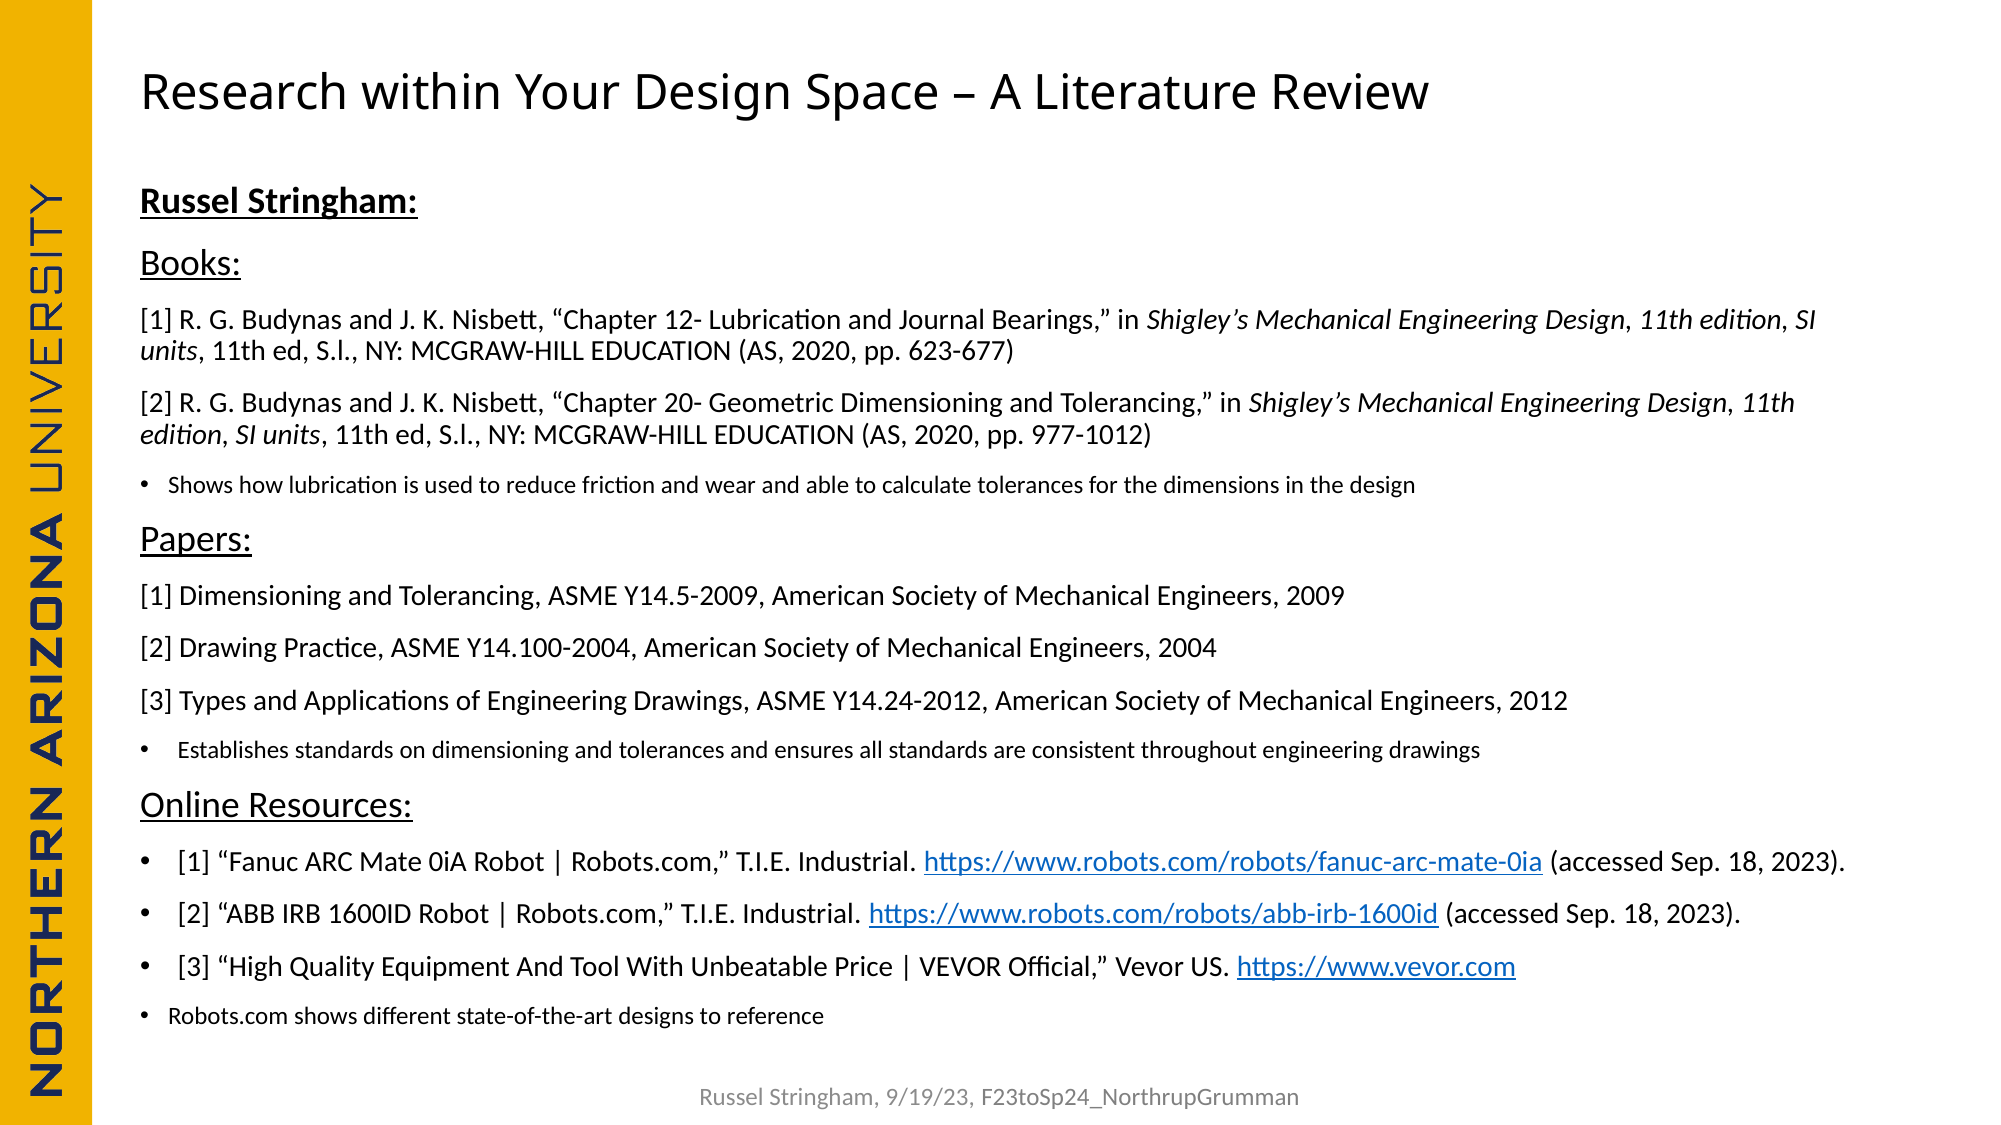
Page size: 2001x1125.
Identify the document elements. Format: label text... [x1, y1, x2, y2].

text_box [0, 0, 93, 624]
text_box [0, 655, 93, 1125]
picture [0, 184, 502, 1095]
footer Russel Stringham, 9/19/23, F23toSp24_NorthrupGrumman [662, 1065, 1338, 1125]
list Russel Stringham: Books: [1] R. G. Budynas and J. K. Nisbett, “Chapter 12- Lubrication and Journal Bearings,” in Shigley’s Mechanical Engineering Design, 11th edition, SI units, 11th ed, S.l., NY: MCGRAW-HILL EDUCATION (AS, 2020, pp. 623-677) [2] R. G. Budynas and J. K. Nisbett, “Chapter 20- Geometric Dimensioning and Tolerancing,” in Shigley’s Mechanical Engineering Design, 11th edition, SI units, 11th ed, S.l., NY: MCGRAW-HILL EDUCATION (AS, 2020, pp. 977-1012) Shows how lubrication is used to reduce friction and wear and able to calculate tolerances for the dimensions in the design Papers: [1] Dimensioning and Tolerancing, ASME Y14.5-2009, American Society of Mechanical Engineers, 2009 [2] Drawing Practice, ASME Y14.100-2004, American Society of Mechanical Engineers, 2004 [3] Types and Applications of Engineering Drawings, ASME Y14.24-2012, American Society of Mechanical Engineers, 2012 Establishes standards on dimensioning and tolerances and ensures all standards are consistent throughout engineering drawings Online Resources: [1] “Fanuc ARC Mate 0iA Robot | Robots.com,” T.I.E. Industrial. https://www.robots.com/robots/fanuc-arc-mate-0ia (accessed Sep. 18, 2023). [2] “ABB IRB 1600ID Robot | Robots.com,” T.I.E. Industrial. https://www.robots.com/robots/abb-irb-1600id (accessed Sep. 18, 2023). [3] “High Quality Equipment And Tool With Unbeatable Price | VEVOR Official,” Vevor US. https://www.vevor.com Robots.com shows different state-of-the-art designs to reference [125, 174, 1877, 1038]
title Research within Your Design Space – A Literature Review [125, 59, 1666, 154]
